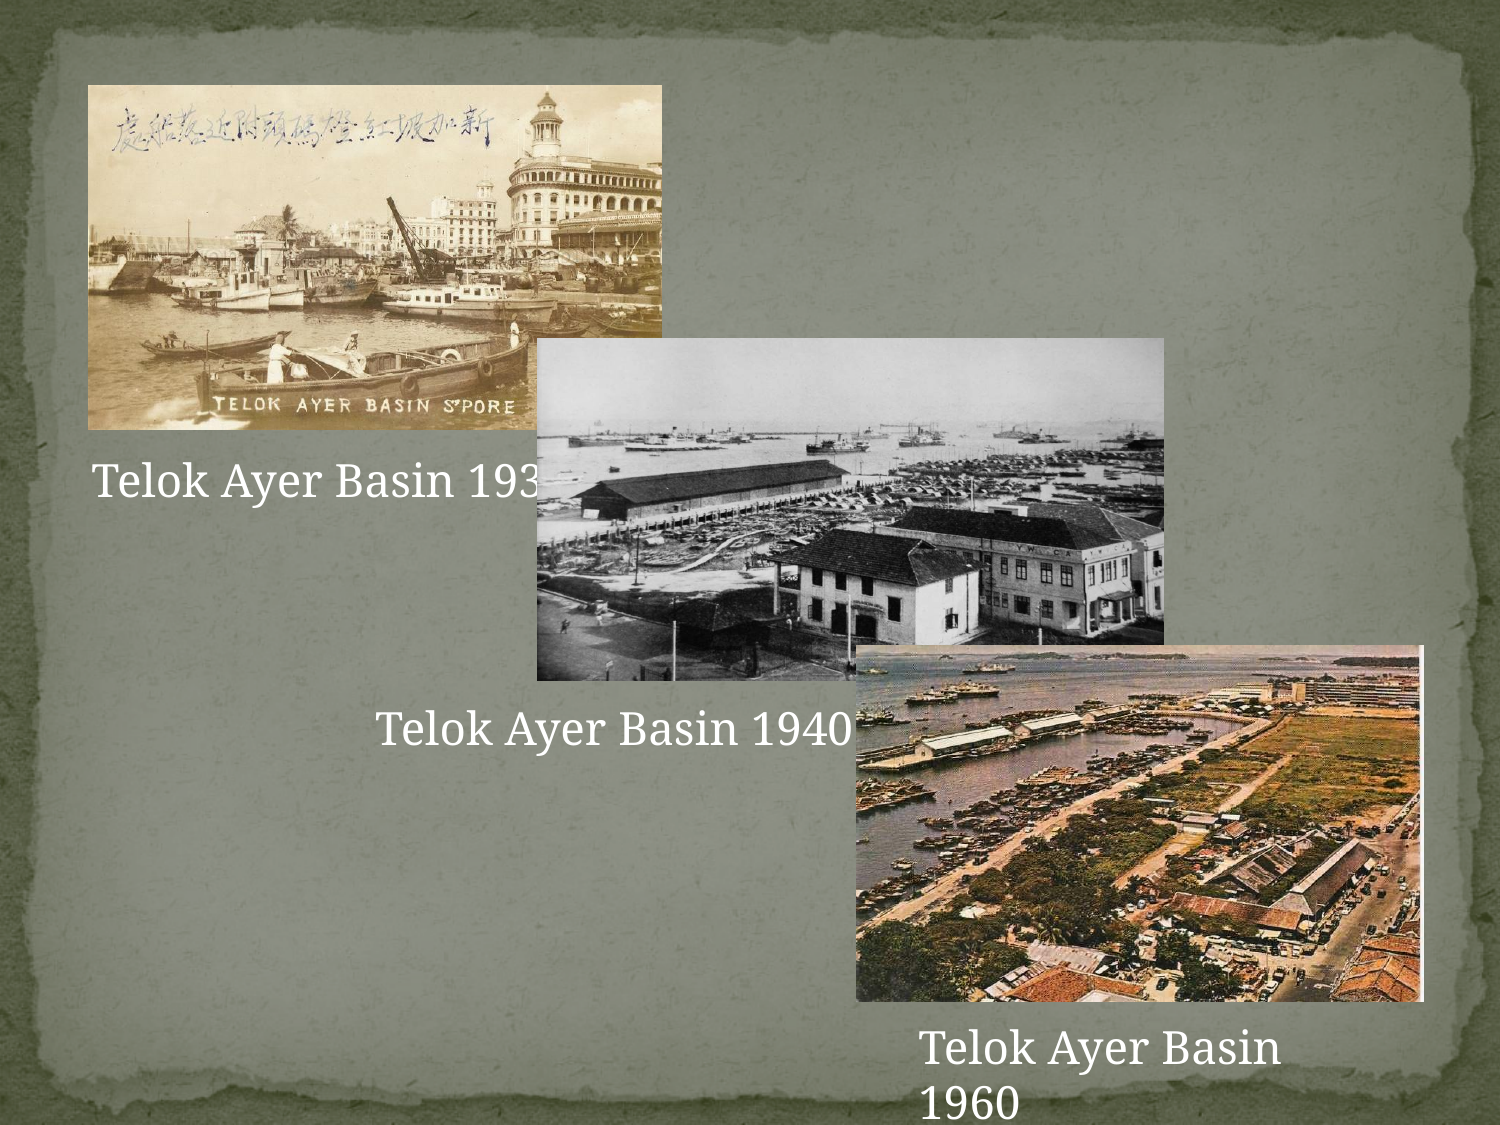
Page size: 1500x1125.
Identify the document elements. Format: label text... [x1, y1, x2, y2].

text_box Telok Ayer Basin 1935 [76, 444, 526, 515]
text_box Telok Ayer Basin 1960 [903, 1011, 1400, 1125]
text_box Telok Ayer Basin 1940 [360, 692, 845, 763]
picture [88, 85, 1424, 1002]
